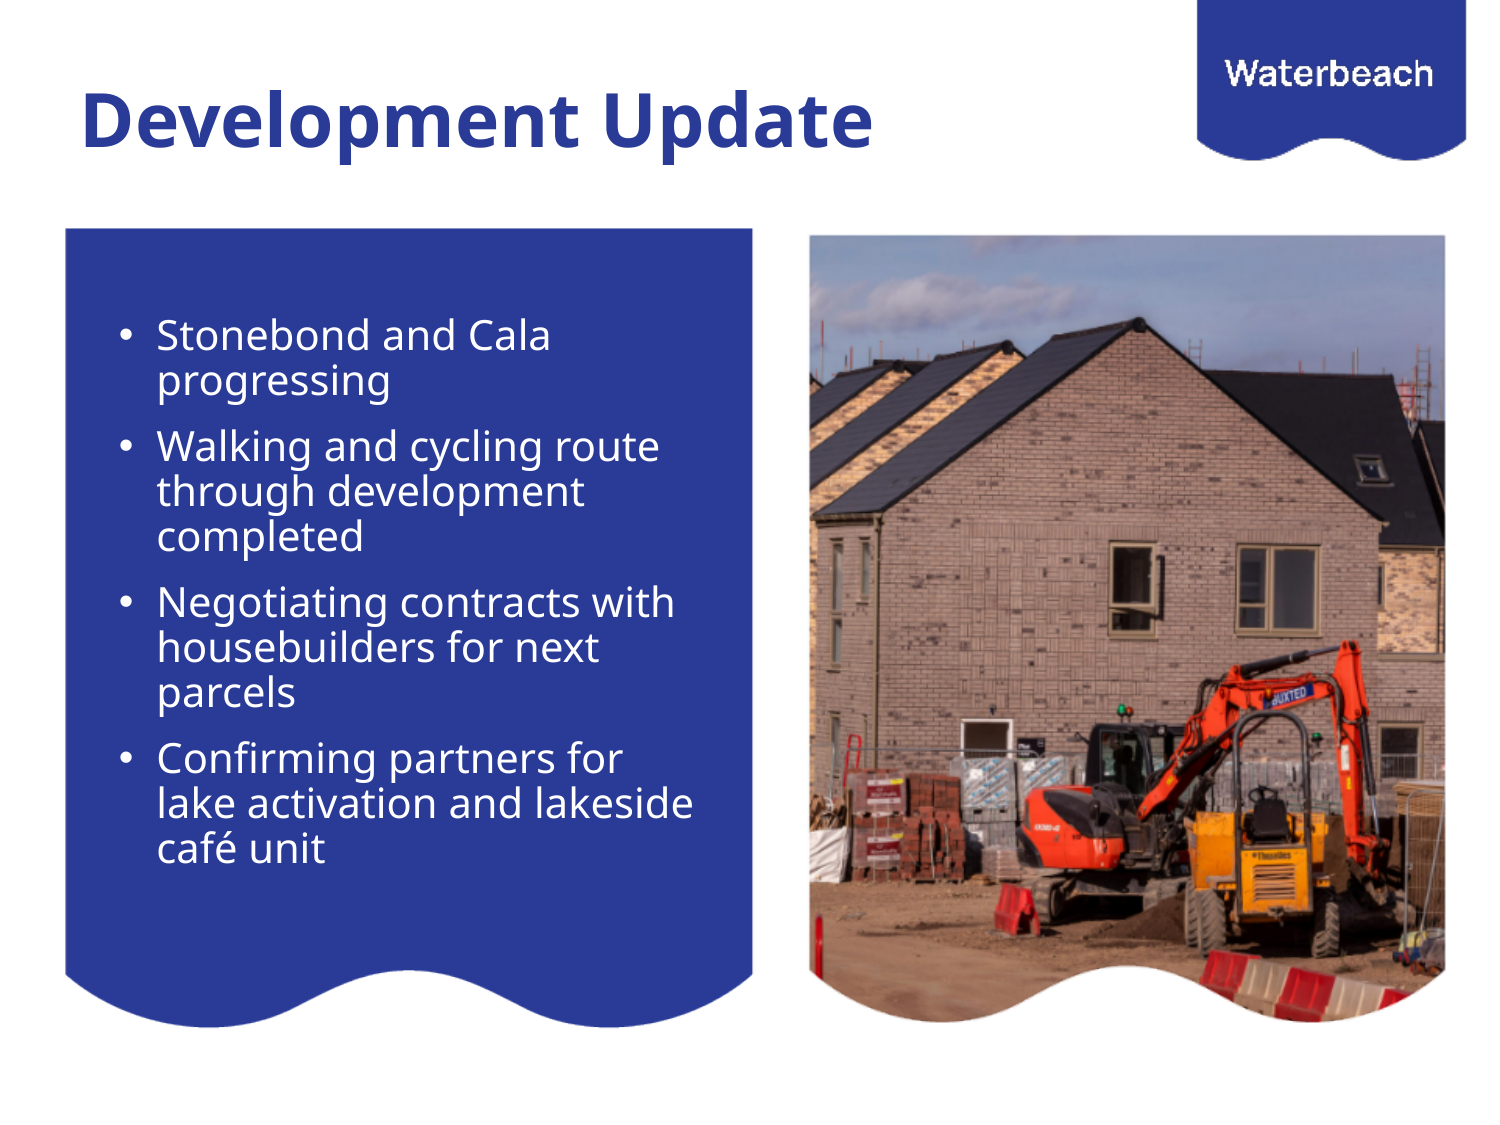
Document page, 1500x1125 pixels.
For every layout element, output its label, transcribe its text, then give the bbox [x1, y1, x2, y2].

picture [1174, 0, 1485, 181]
picture [6, 152, 1500, 1080]
title Development Update [64, 14, 1359, 232]
list Stonebond and Cala progressing Walking and cycling route through development completed Negotiating contracts with housebuilders for next parcels Confirming partners for lake activation and lakeside café unit [103, 307, 713, 958]
